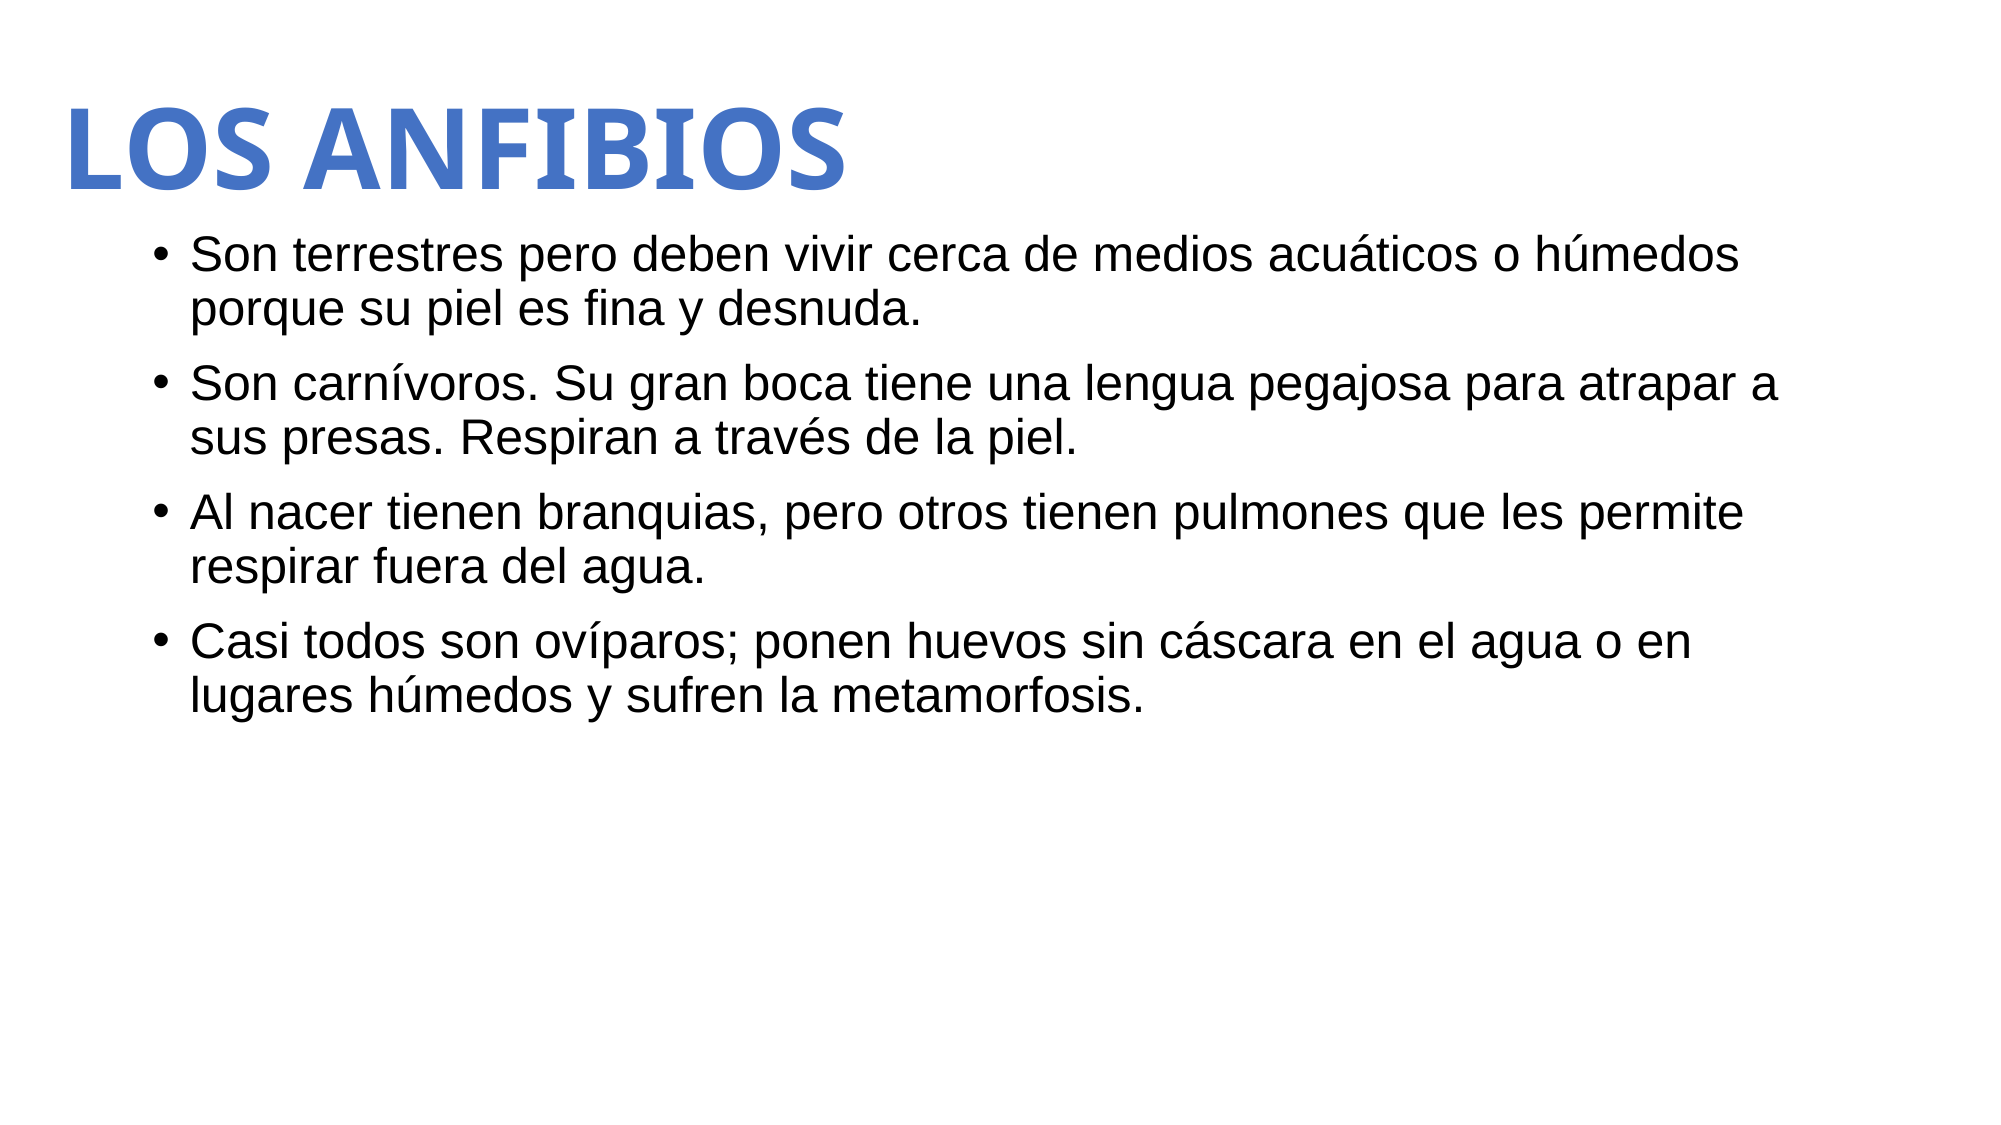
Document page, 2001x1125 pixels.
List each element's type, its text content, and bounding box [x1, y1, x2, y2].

list Son terrestres pero deben vivir cerca de medios acuáticos o húmedos porque su piel es fina y desnuda. Son carnívoros. Su gran boca tiene una lengua pegajosa para atrapar a sus presas. Respiran a través de la piel. Al nacer tienen branquias, pero otros tienen pulmones que les permite respirar fuera del agua. Casi todos son ovíparos; ponen huevos sin cáscara en el agua o en lugares húmedos y sufren la metamorfosis. [137, 221, 1863, 1018]
text_box LOS ANFIBIOS [46, 69, 977, 220]
